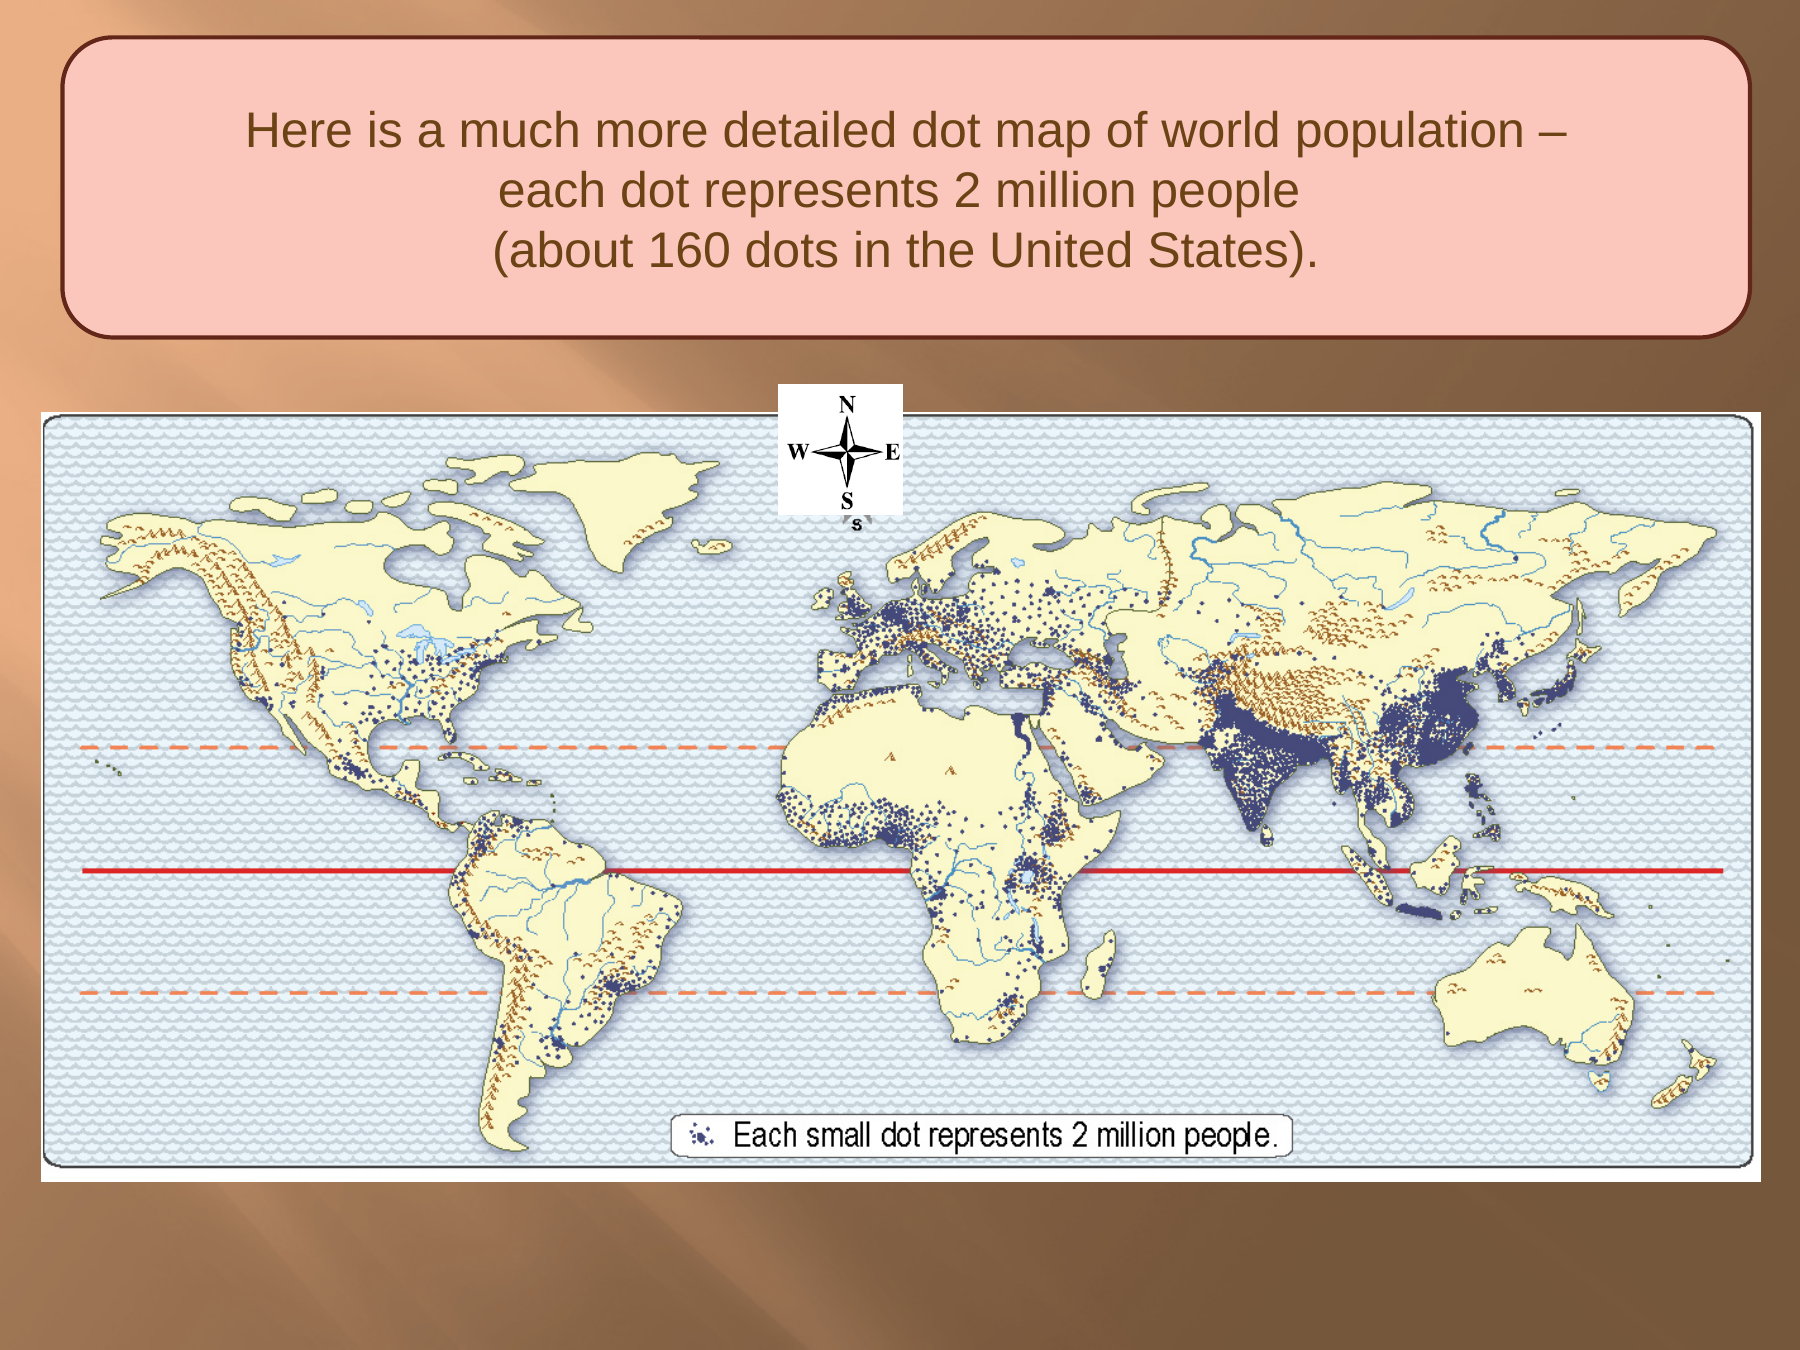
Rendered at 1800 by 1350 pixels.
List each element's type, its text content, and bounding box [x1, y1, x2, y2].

text_box Here is a much more detailed dot map of world population – each dot represents 2 million people (about 160 dots in the United States). [60, 35, 1753, 340]
picture [42, 385, 1760, 1181]
